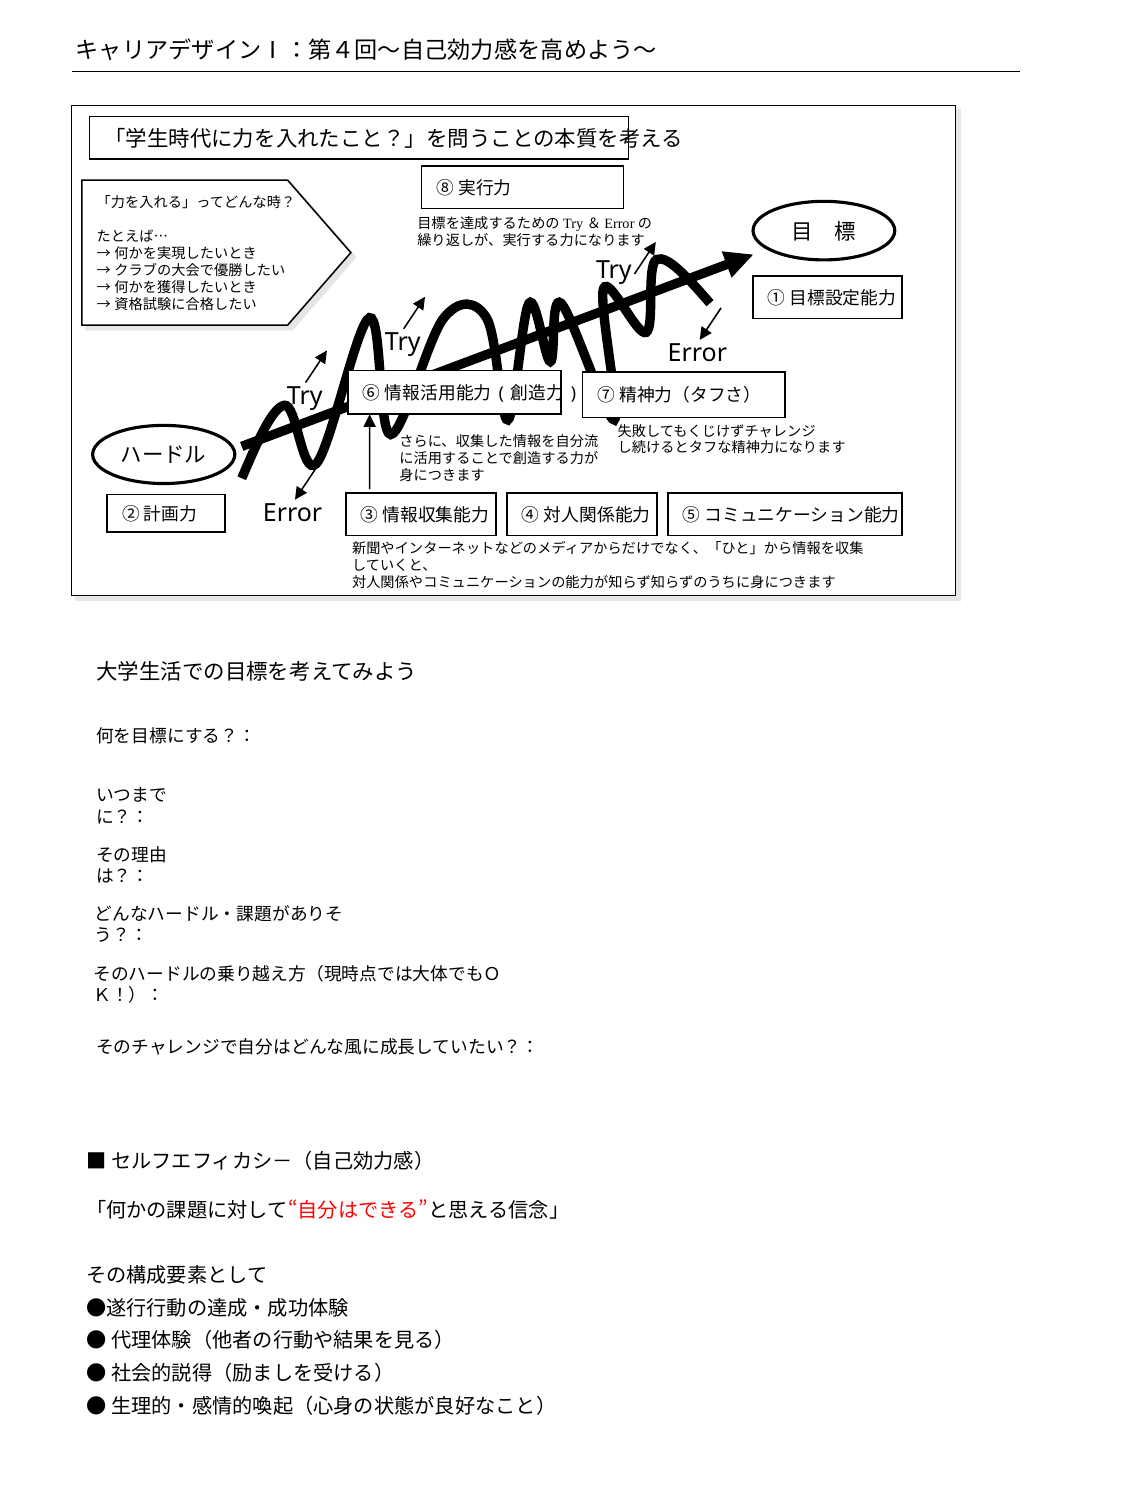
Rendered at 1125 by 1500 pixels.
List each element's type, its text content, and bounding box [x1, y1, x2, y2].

text_box [107, 21, 1021, 56]
text_box いつまでに？： [81, 776, 233, 835]
text_box 「学生時代に力を入れたこと？」を問うことの本質を考える [89, 116, 629, 159]
text_box その理由は？： [81, 835, 233, 894]
text_box そのハードルの乗り越え方（現時点では大体でもＯＫ！）： [78, 955, 535, 1013]
text_box 大学生活での目標を考えてみよう [81, 650, 696, 692]
text_box そのチャレンジで自分はどんな風に成長していたい？： [81, 1028, 555, 1065]
text_box [71, 105, 956, 596]
text_box どんなハードル・課題がありそう？： [80, 895, 382, 953]
text_box ■セルフエフィカシ－（自己効力感） 「何かの課題に対して“自分はできる”と思える信念」 その構成要素として ●遂行行動の達成・成功体験 ●代理体験（他者の行動や結果を見る） ●社会的説得（励ましを受ける） ●生理的・感情的喚起（心身の状態が良好なこと） [71, 1141, 1026, 1425]
text_box 何を目標にする？： [81, 717, 283, 754]
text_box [81, 166, 903, 582]
text_box キャリアデザインⅠ：第４回～自己効力感を高めよう～ [60, 27, 977, 71]
